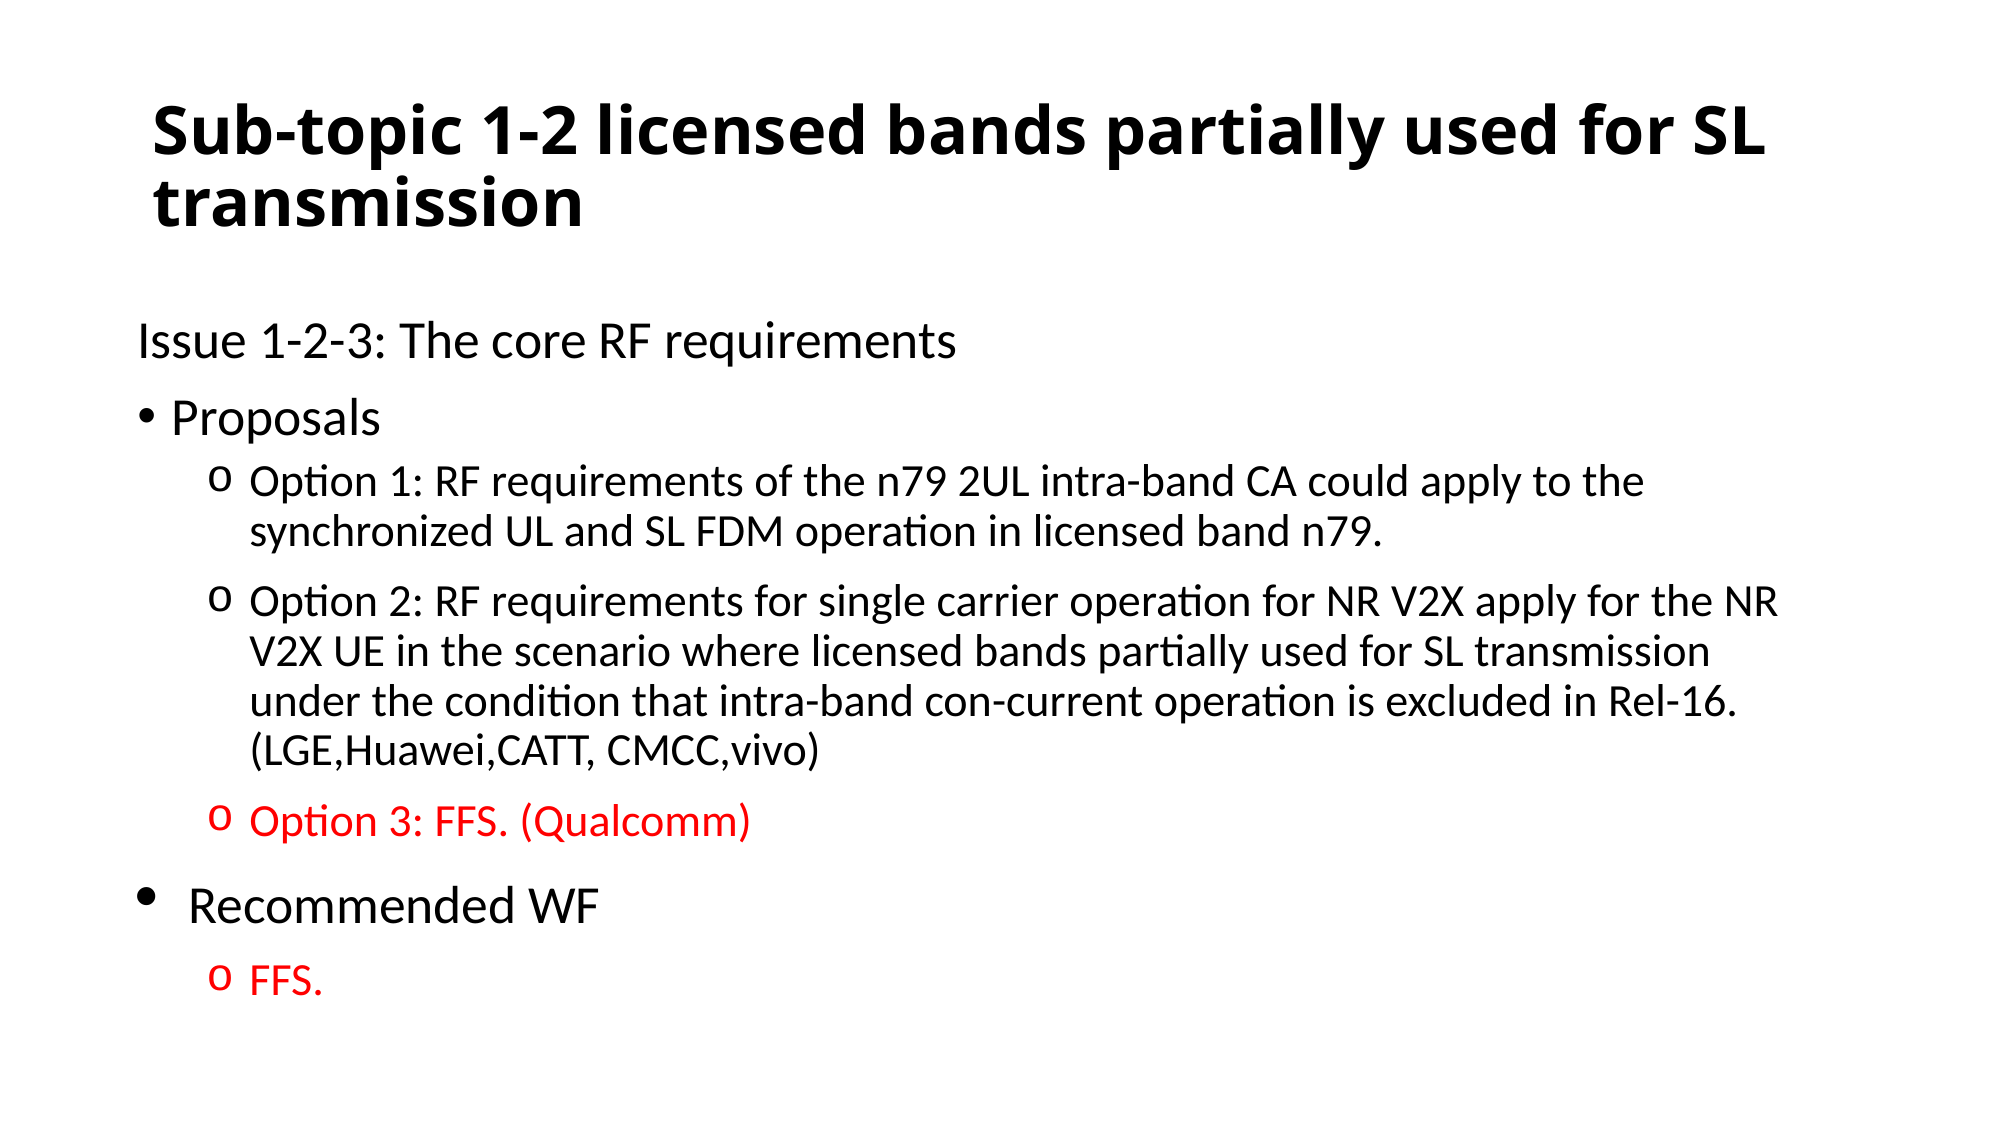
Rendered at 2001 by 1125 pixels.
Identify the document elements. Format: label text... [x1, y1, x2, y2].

list Issue 1-2-3: The core RF requirements Proposals Option 1: RF requirements of the n79 2UL intra-band CA could apply to the synchronized UL and SL FDM operation in licensed band n79. Option 2: RF requirements for single carrier operation for NR V2X apply for the NR V2X UE in the scenario where licensed bands partially used for SL transmission under the condition that intra-band con-current operation is excluded in Rel-16.(LGE,Huawei,CATT, CMCC,vivo) Option 3: FFS. (Qualcomm) Recommended WF FFS. [122, 305, 1848, 1019]
title Sub-topic 1-2 licensed bands partially used for SL transmission [137, 59, 1863, 278]
